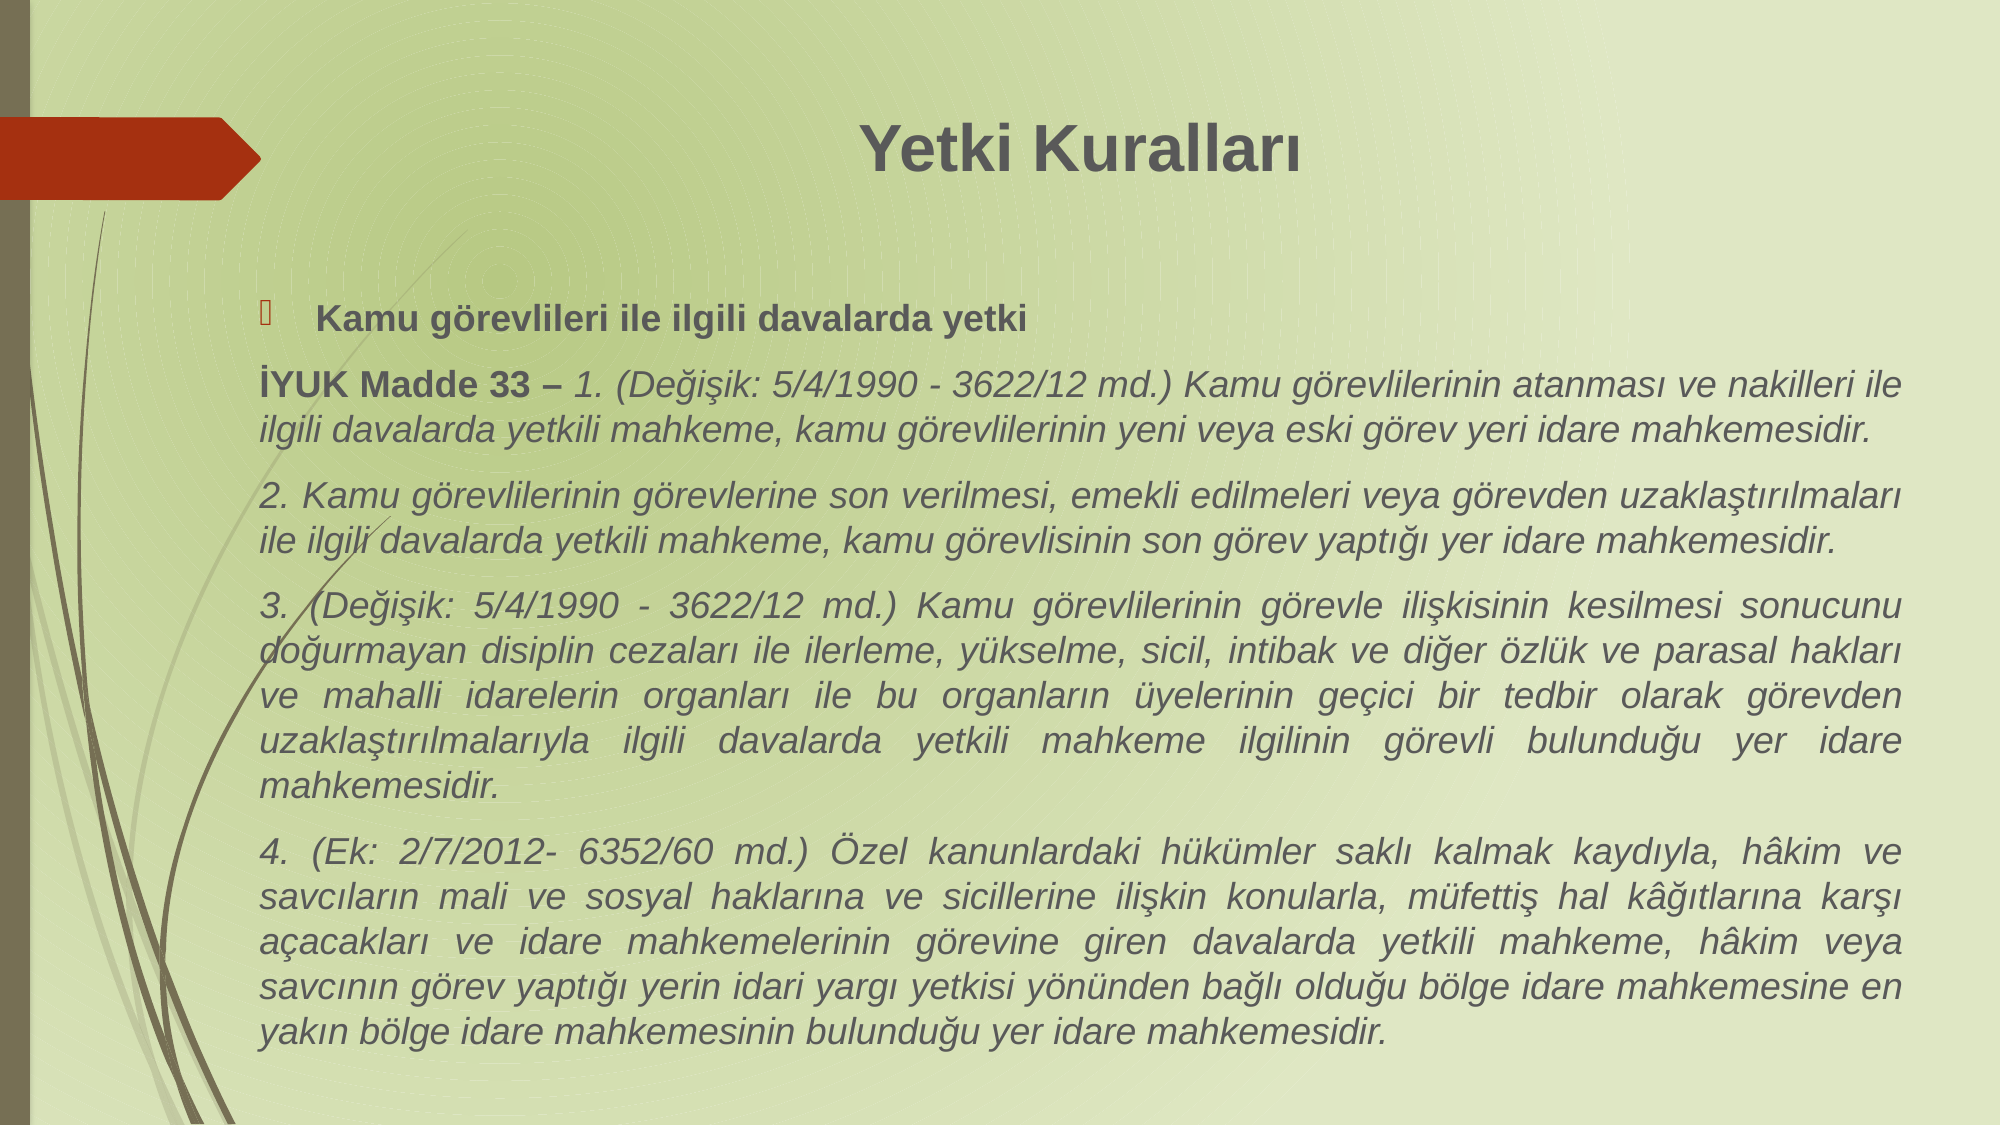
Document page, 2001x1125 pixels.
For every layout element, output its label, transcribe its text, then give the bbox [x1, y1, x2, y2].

list Kamu görevlileri ile ilgili davalarda yetki İYUK Madde 33 – 1. (Değişik: 5/4/1990 - 3622/12 md.) Kamu görevlilerinin atanması ve nakilleri ile ilgili davalarda yetkili mahkeme, kamu görevlilerinin yeni veya eski görev yeri idare mahkemesidir. 2. Kamu görevlilerinin görevlerine son verilmesi, emekli edilmeleri veya görevden uzaklaştırılmaları ile ilgili davalarda yetkili mahkeme, kamu görevlisinin son görev yaptığı yer idare mahkemesidir. 3. (Değişik: 5/4/1990 - 3622/12 md.) Kamu görevlilerinin görevle ilişkisinin kesilmesi sonucunu doğurmayan disiplin cezaları ile ilerleme, yükselme, sicil, intibak ve diğer özlük ve parasal hakları ve mahalli idarelerin organları ile bu organların üyelerinin geçici bir tedbir olarak görevden uzaklaştırılmalarıyla ilgili davalarda yetkili mahkeme ilgilinin görevli bulunduğu yer idare mahkemesidir. 4. (Ek: 2/7/2012- 6352/60 md.) Özel kanunlardaki hükümler saklı kalmak kaydıyla, hâkim ve savcıların mali ve sosyal haklarına ve sicillerine ilişkin konularla, müfettiş hal kâğıtlarına karşı açacakları ve idare mahkemelerinin görevine giren davalarda yetkili mahkeme, hâkim veya savcının görev yaptığı yerin idari yargı yetkisi yönünden bağlı olduğu bölge idare mahkemesine en yakın bölge idare mahkemesinin bulunduğu yer idare mahkemesidir. [244, 286, 1918, 1125]
title Yetki Kuralları [275, 97, 1888, 235]
